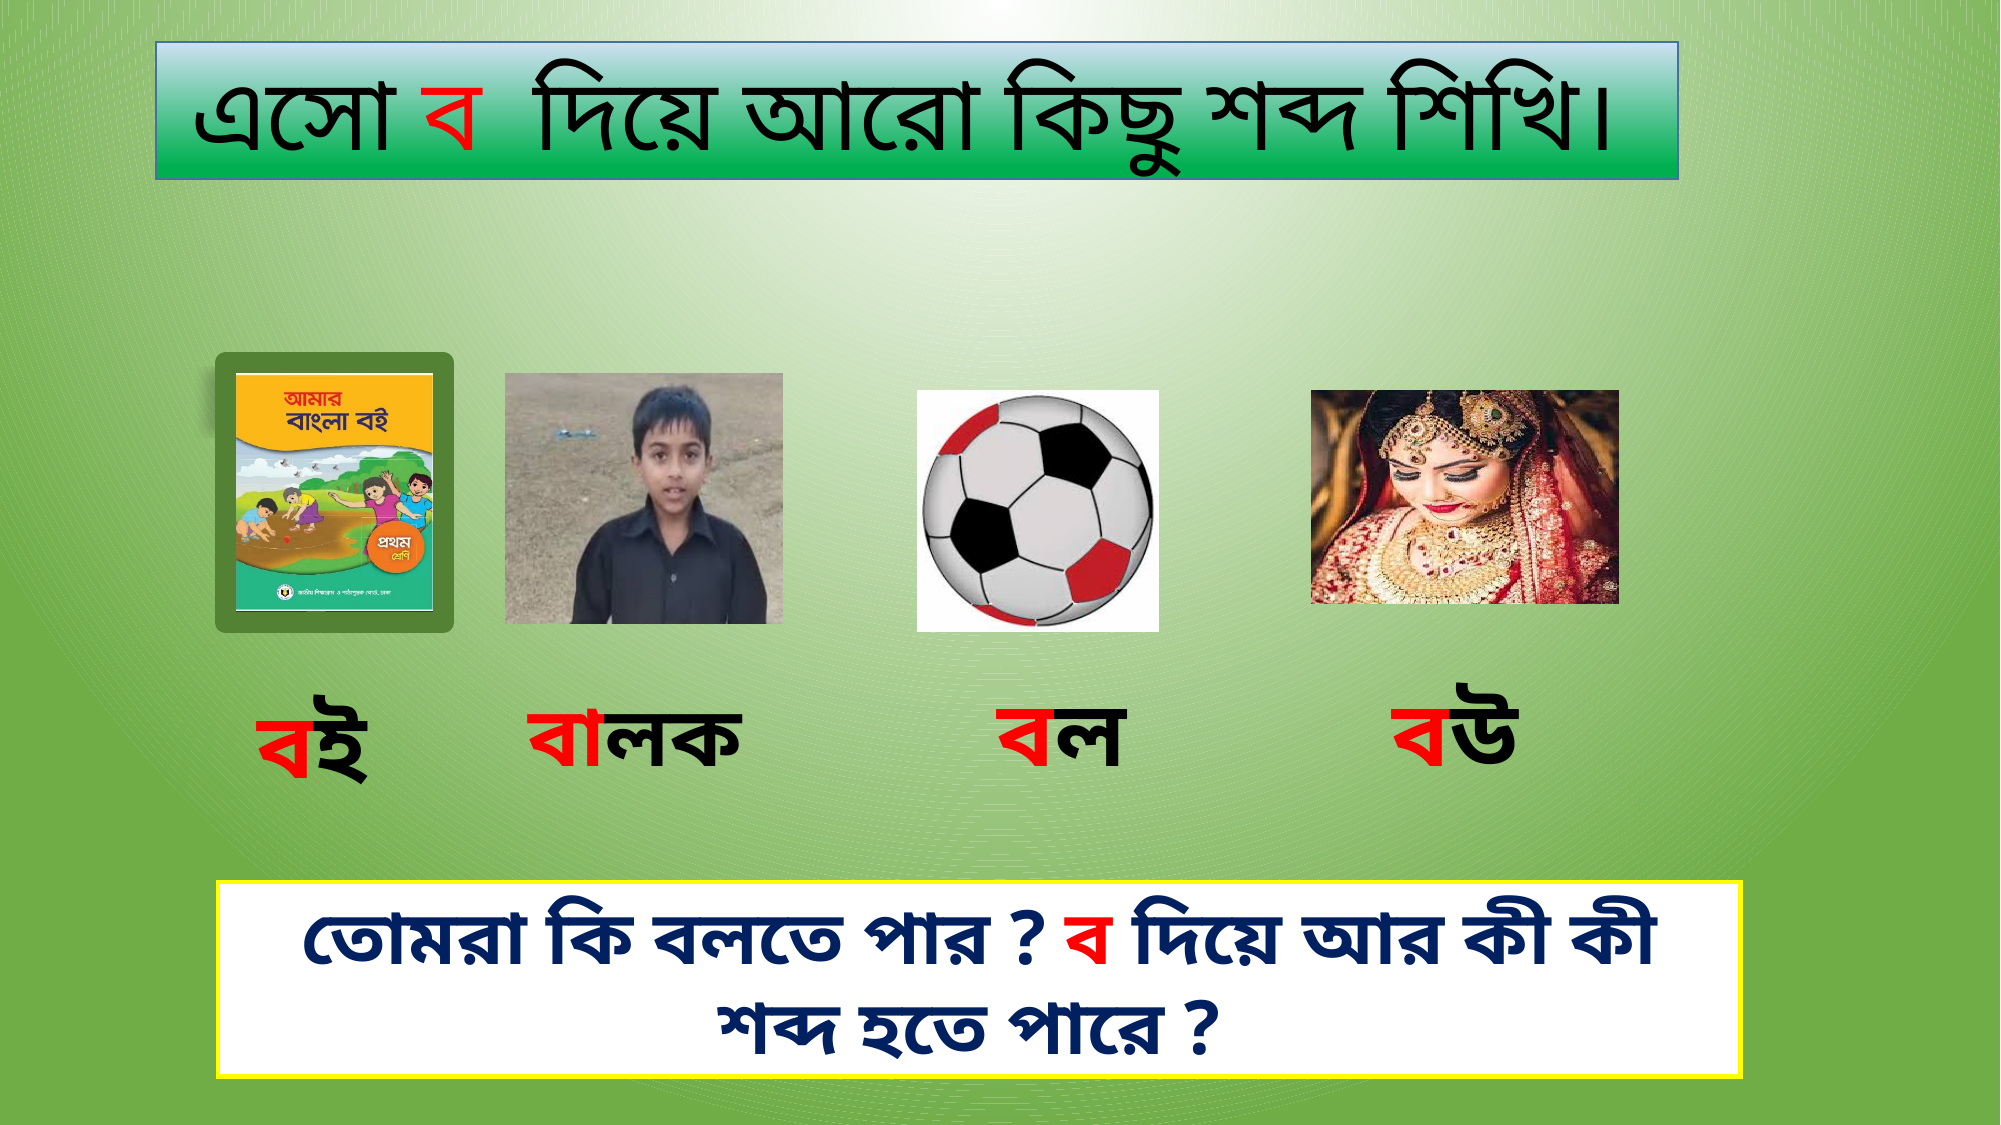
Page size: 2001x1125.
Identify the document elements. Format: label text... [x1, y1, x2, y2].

picture [917, 390, 1159, 632]
text_box বউ [1377, 667, 1619, 792]
text_box বালক [489, 667, 783, 792]
text_box বল [982, 667, 1159, 792]
text_box তোমরা কি বলতে পার ? ব দিয়ে আর কী কী শব্দ হতে পারে ? [217, 881, 1741, 1078]
text_box বই [242, 679, 417, 805]
picture [235, 373, 433, 613]
picture [1310, 390, 1619, 604]
text_box এসো ব দিয়ে আরো কিছু শব্দ শিখি। [155, 41, 1679, 180]
picture [505, 373, 783, 624]
